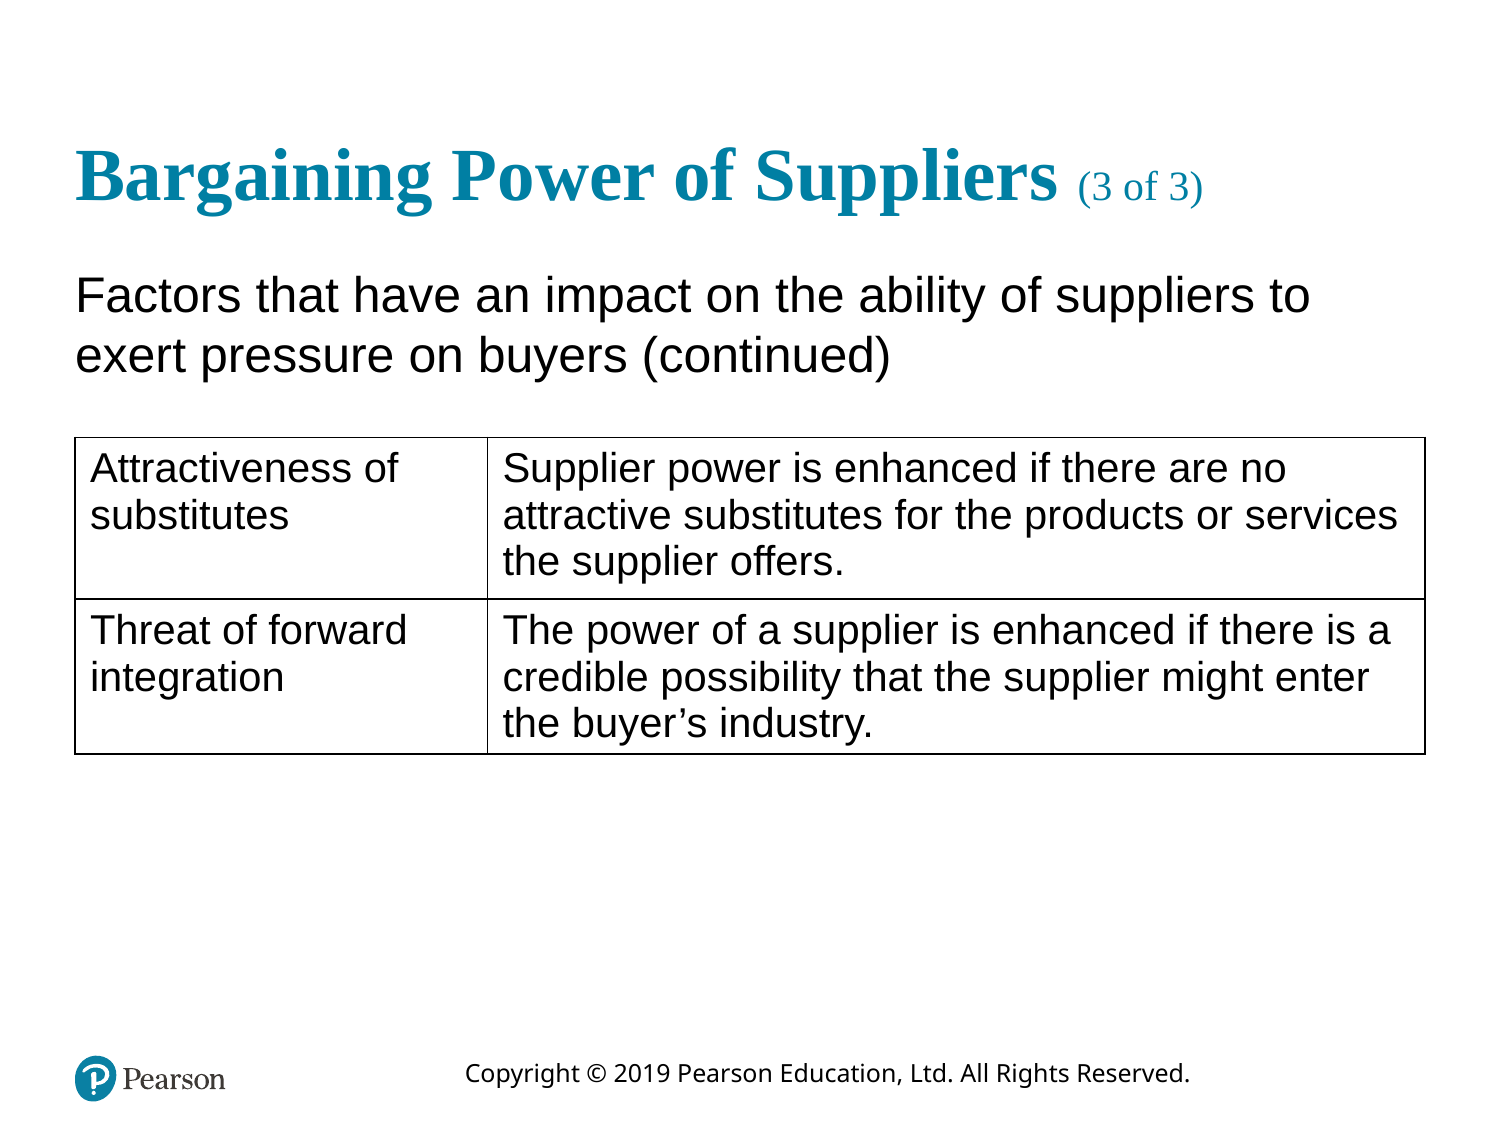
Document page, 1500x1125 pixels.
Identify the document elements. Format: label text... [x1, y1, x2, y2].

table_header Supplier power is enhanced if there are no attractive substitutes for the products or services the supplier offers. [488, 438, 1424, 598]
list Factors that have an impact on the ability of suppliers to exert pressure on buyers (continued) [75, 262, 1425, 388]
table_header Attractiveness of substitutes [76, 438, 487, 598]
table_cell Threat of forward integration [76, 600, 487, 753]
table_cell The power of a supplier is enhanced if there is a credible possibility that the supplier might enter the buyer’s industry. [488, 600, 1424, 753]
title Bargaining Power of Suppliers (3 of 3) [75, 35, 1425, 216]
